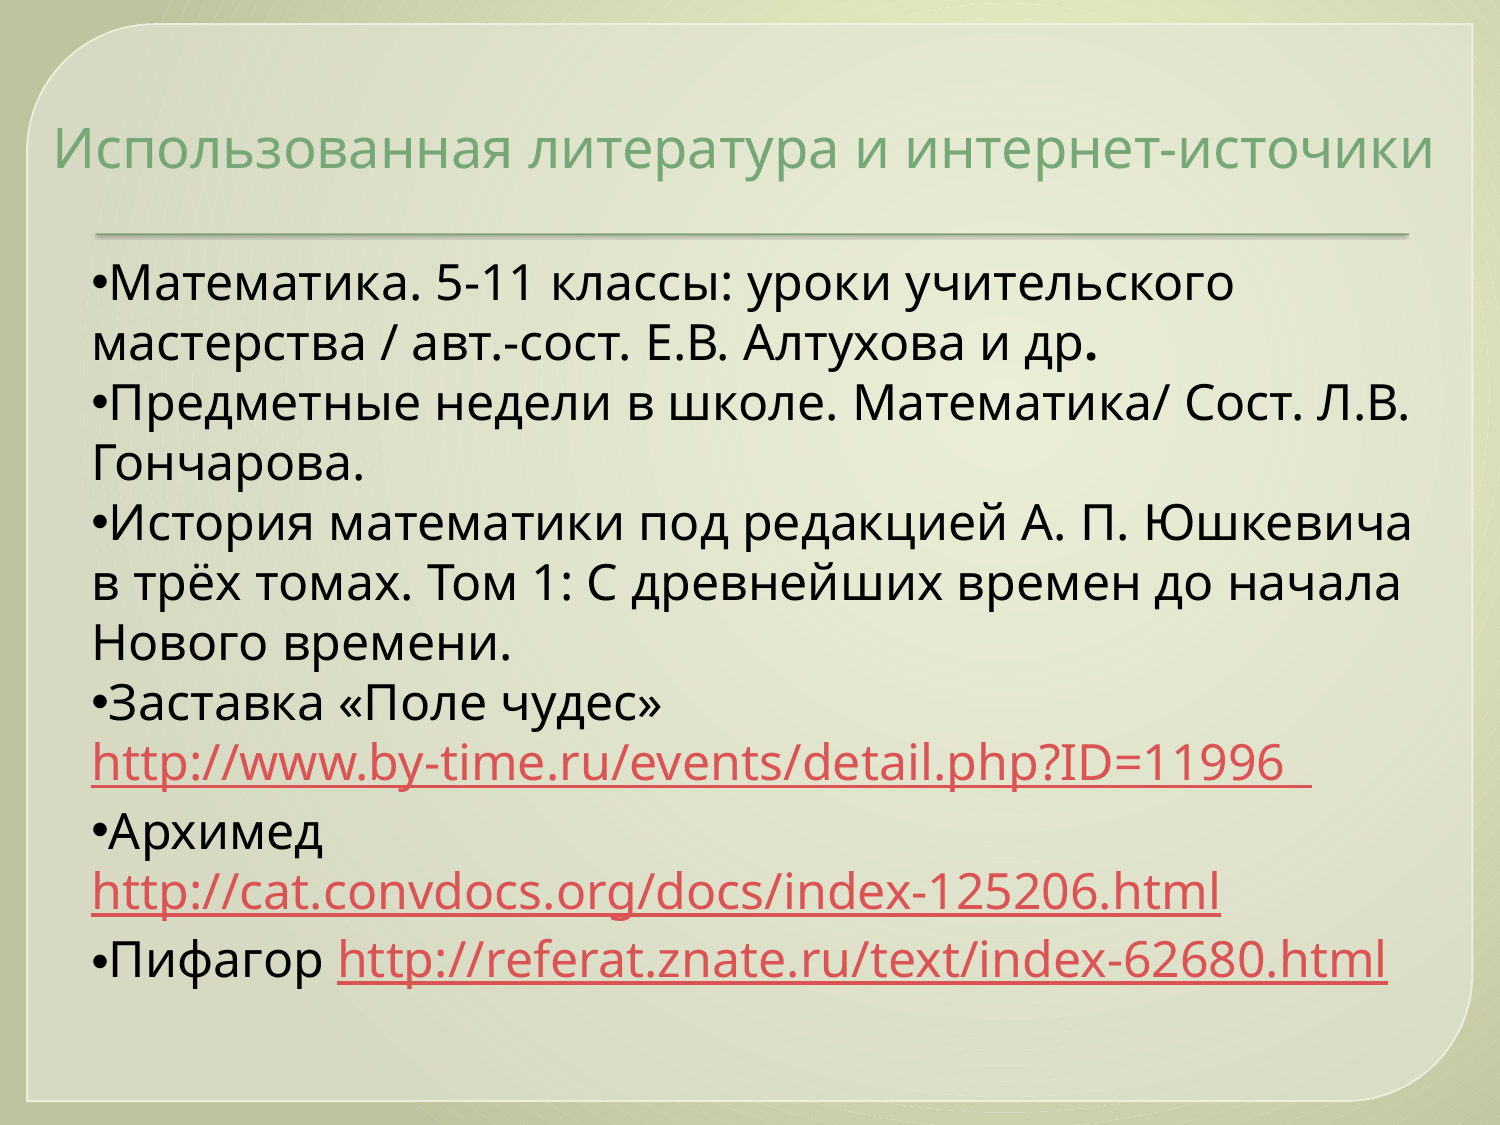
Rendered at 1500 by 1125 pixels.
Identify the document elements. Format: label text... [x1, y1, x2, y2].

title Использованная литература и интернет-источики [29, 42, 1459, 188]
text_box Математика. 5-11 классы: уроки учительского мастерства / авт.-сост. Е.В. Алтухова и др. Предметные недели в школе. Математика/ Сост. Л.В. Гончарова. История математики под редакцией А. П. Юшкевича в трёх томах. Том 1: С древнейших времен до начала Нового времени. Заставка «Поле чудес» http://www.by-time.ru/events/detail.php?ID=11996 Архимед http://cat.convdocs.org/docs/index-125206.html Пифагор http://referat.znate.ru/text/index-62680.html [76, 243, 1441, 1048]
